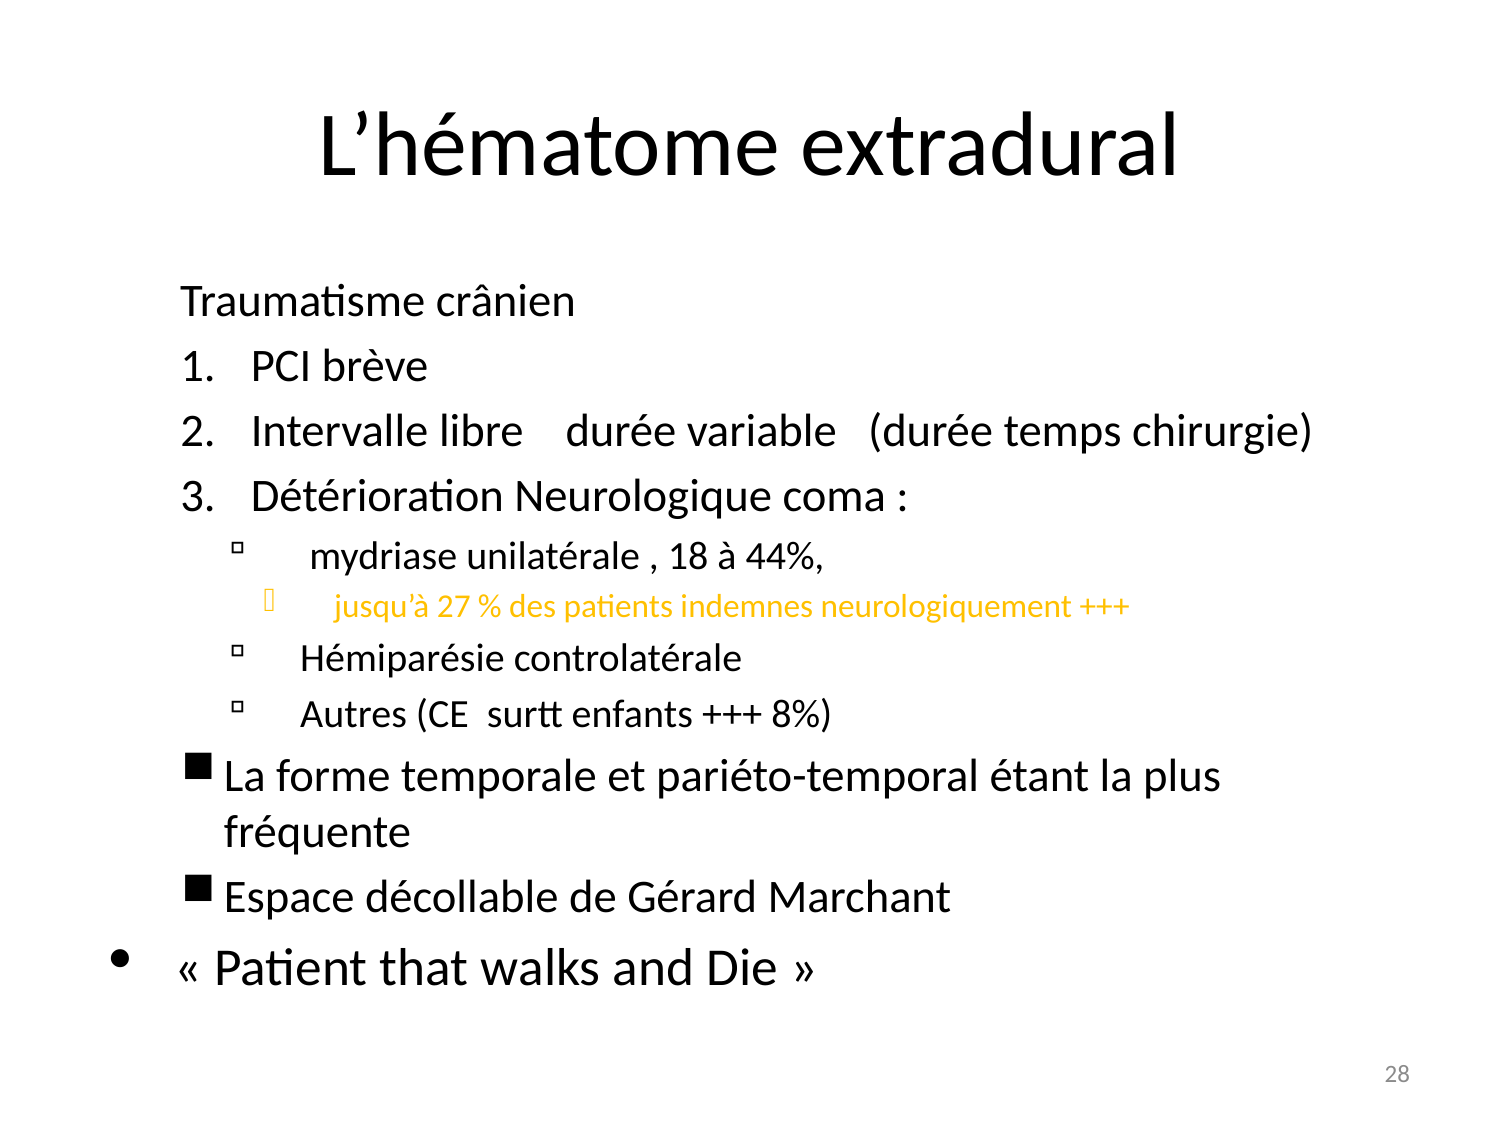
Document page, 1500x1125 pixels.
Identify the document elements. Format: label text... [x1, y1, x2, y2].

title L’hématome extradural [75, 45, 1425, 233]
slide_number 28 [1074, 1042, 1425, 1103]
list Traumatisme crânien PCI brève Intervalle libre durée variable (durée temps chirurgie) Détérioration Neurologique coma : mydriase unilatérale , 18 à 44%, jusqu’à 27 % des patients indemnes neurologiquement +++ Hémiparésie controlatérale Autres (CE surtt enfants +++ 8%) La forme temporale et pariéto-temporal étant la plus fréquente Espace décollable de Gérard Marchant « Patient that walks and Die » [75, 262, 1425, 1005]
